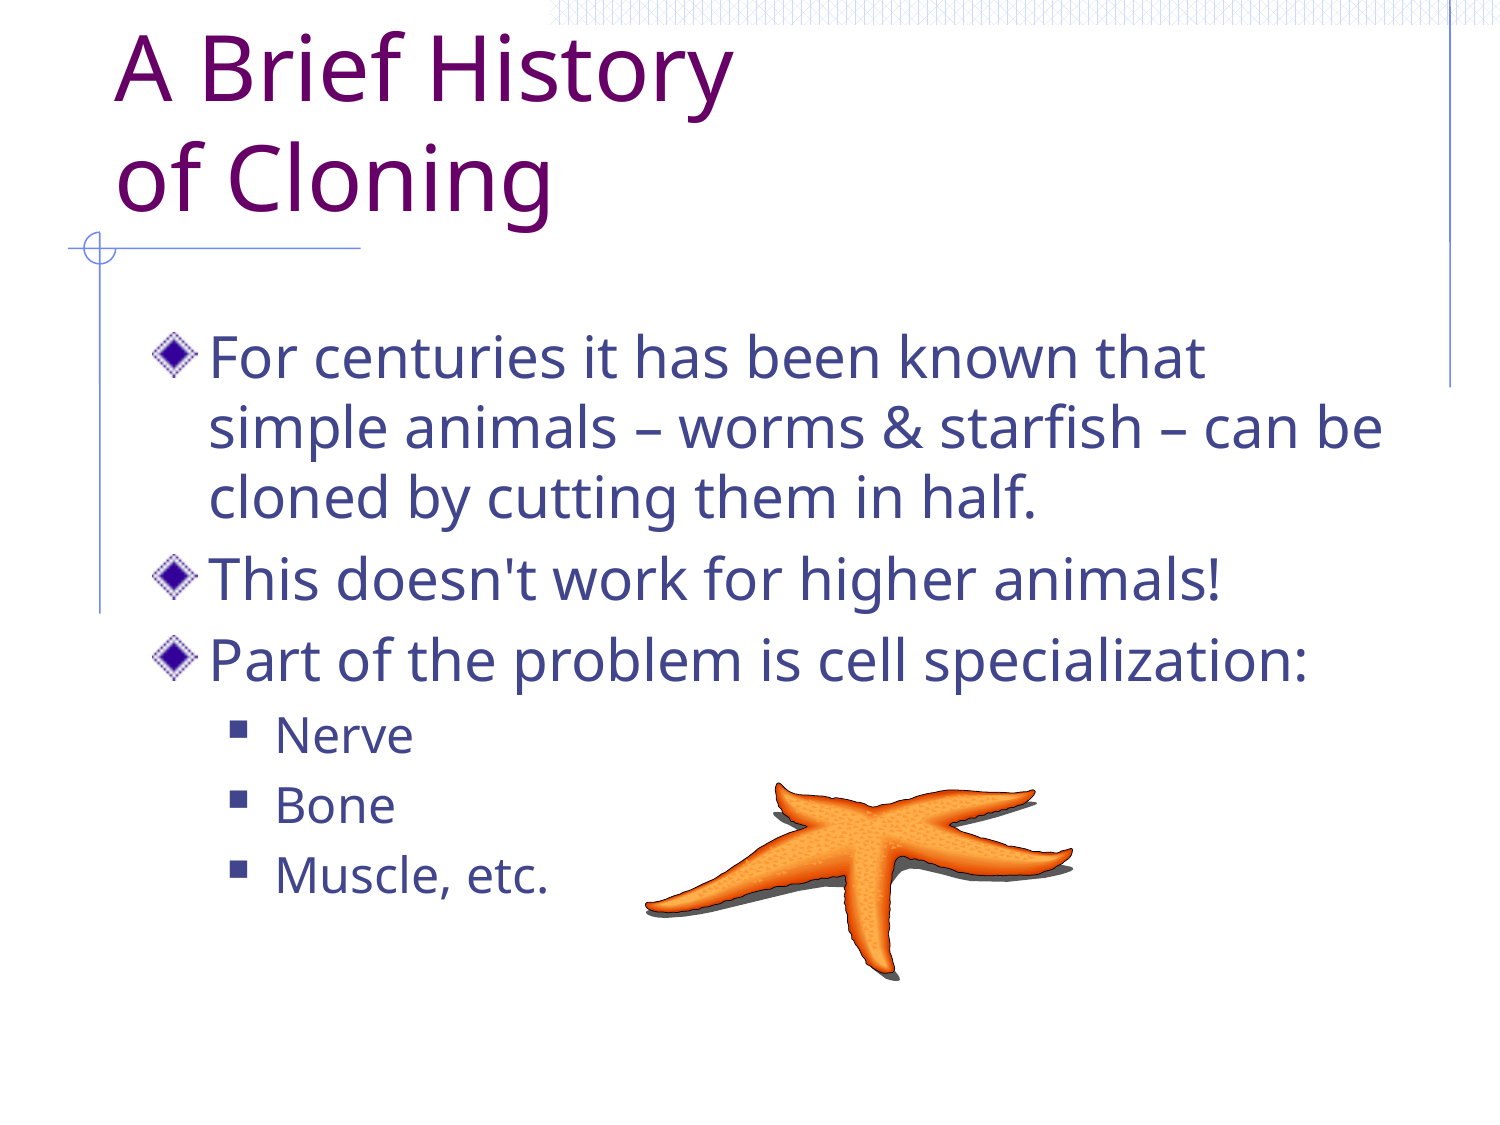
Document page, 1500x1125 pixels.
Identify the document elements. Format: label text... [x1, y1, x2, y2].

list For centuries it has been known that simple animals – worms & starfish – can be cloned by cutting them in half. This doesn't work for higher animals! Part of the problem is cell specialization: Nerve Bone Muscle, etc. [137, 312, 1413, 988]
picture [637, 774, 1081, 989]
picture [152, 635, 198, 681]
title A Brief History of Cloning [99, 50, 1375, 238]
picture [152, 332, 198, 378]
picture [152, 554, 198, 600]
